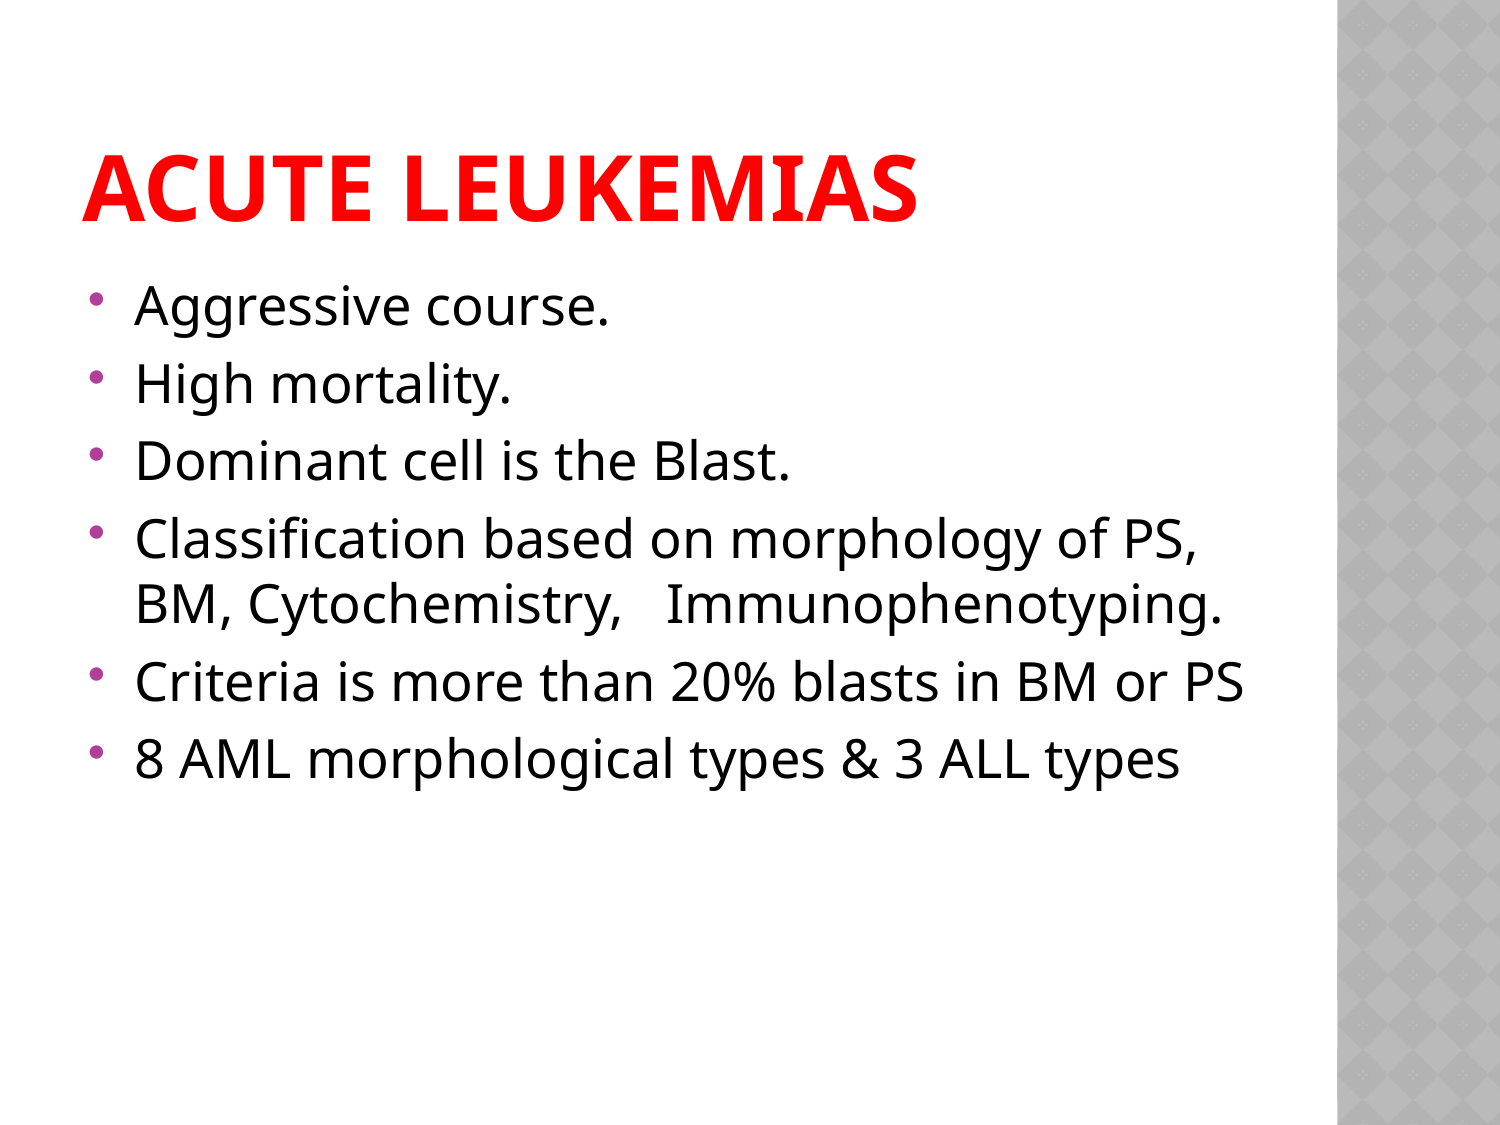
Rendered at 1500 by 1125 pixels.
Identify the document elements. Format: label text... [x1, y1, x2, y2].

list Aggressive course. High mortality. Dominant cell is the Blast. Classification based on morphology of PS, BM, Cytochemistry, Immunophenotyping. Criteria is more than 20% blasts in BM or PS 8 AML morphological types & 3 ALL types [75, 264, 1263, 1059]
title Acute leukemias [75, 52, 1263, 240]
